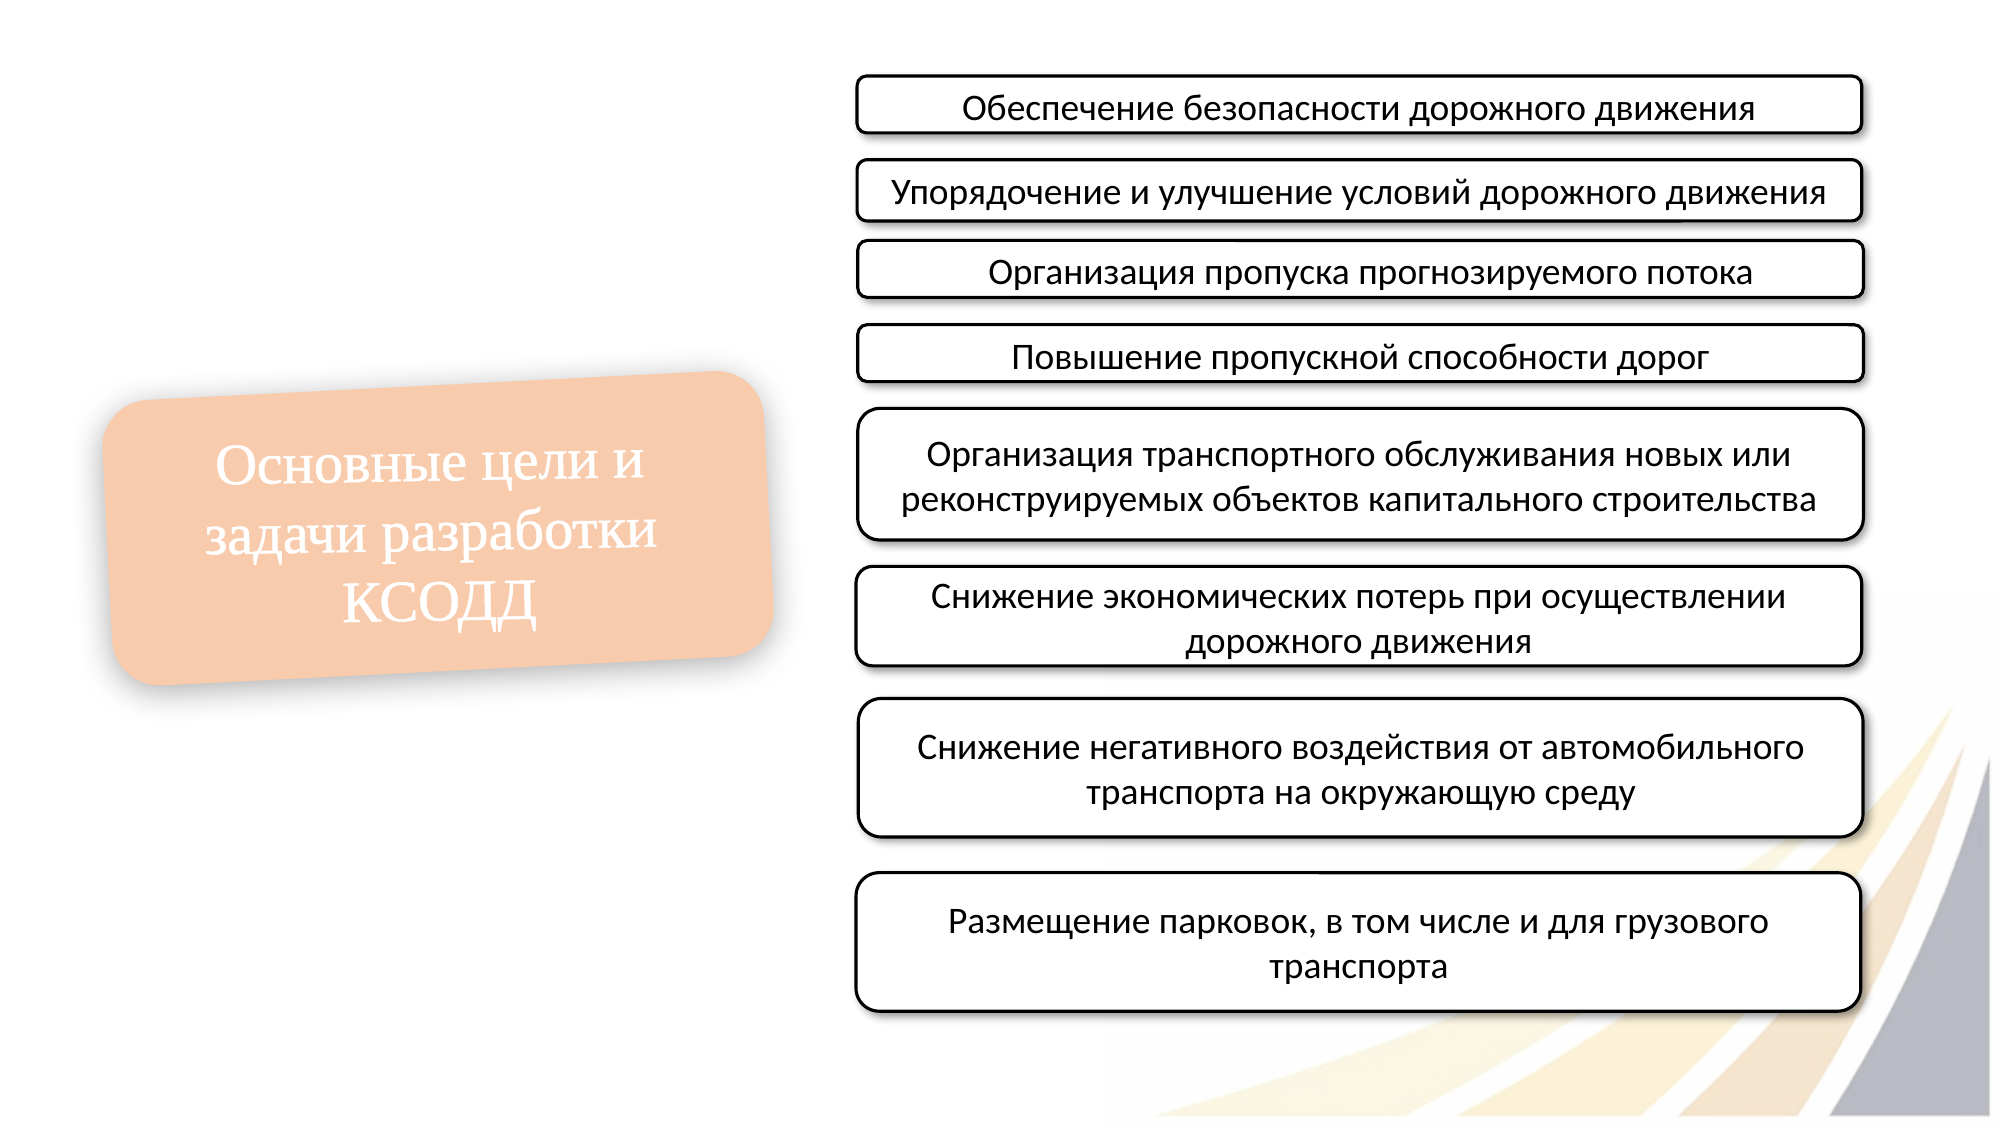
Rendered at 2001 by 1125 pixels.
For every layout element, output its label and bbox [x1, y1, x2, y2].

text_box [857, 159, 1862, 239]
text_box [857, 408, 1864, 541]
text_box [27, 385, 849, 672]
text_box [835, 239, 1908, 300]
text_box [856, 872, 1861, 1012]
text_box [857, 75, 1862, 137]
picture [1107, 590, 2000, 1125]
text_box [857, 324, 1864, 386]
text_box [858, 698, 1863, 837]
text_box [855, 563, 1862, 750]
